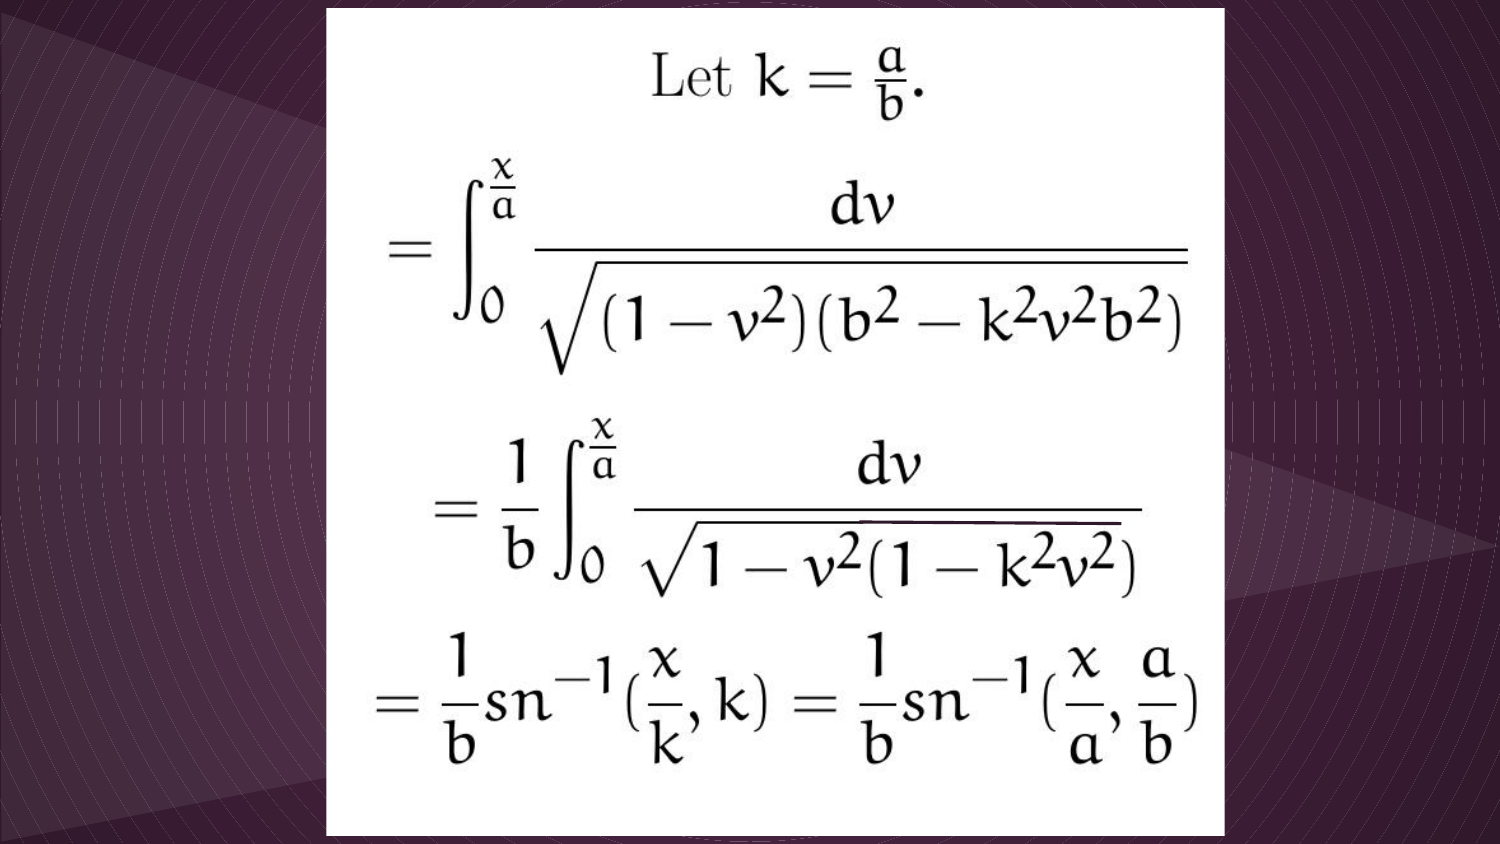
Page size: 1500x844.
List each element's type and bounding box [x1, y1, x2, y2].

text_box [326, 8, 1225, 836]
